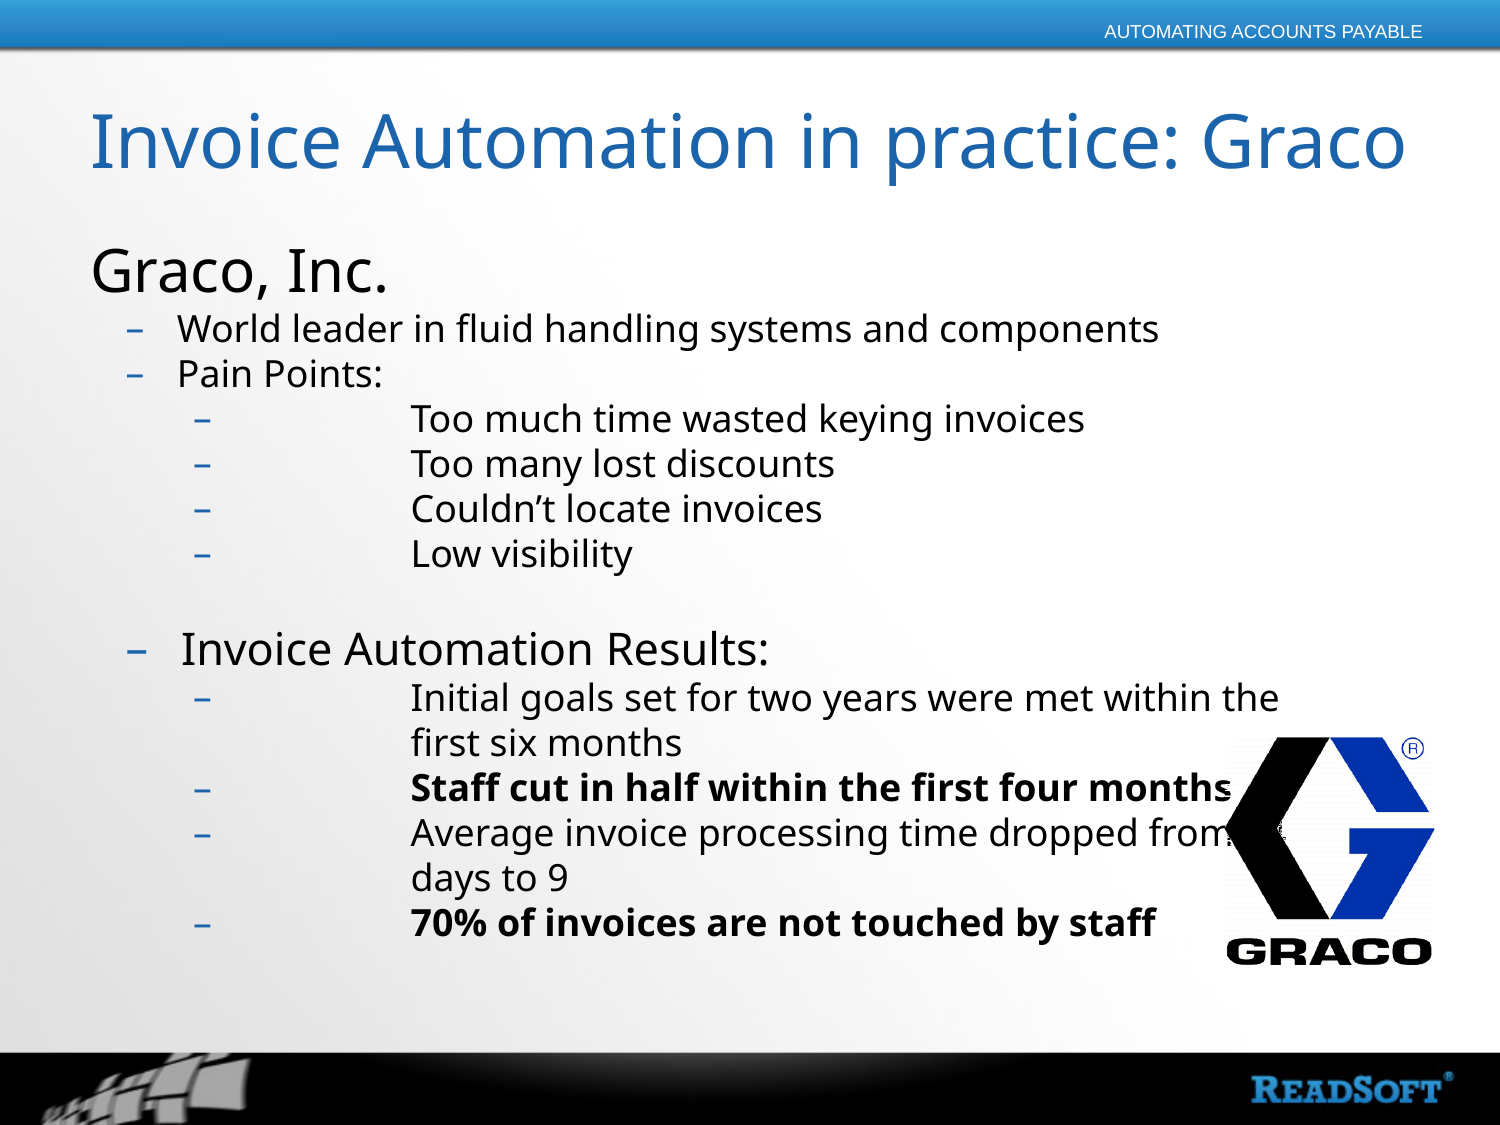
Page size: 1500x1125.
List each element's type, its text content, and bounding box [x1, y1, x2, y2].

text_box AUTOMATING ACCOUNTS PAYABLE [744, 12, 1438, 50]
text_box Graco, Inc. World leader in fluid handling systems and components Pain Points: Too much time wasted keying invoices Too many lost discounts Couldn’t locate invoices Low visibility Invoice Automation Results: Initial goals set for two years were met within the first six months Staff cut in half within the first four months Average invoice processing time dropped from 24 days to 9 70% of invoices are not touched by staff [74, 224, 1425, 968]
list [1224, 737, 1435, 966]
picture [0, 0, 1500, 1125]
title Invoice Automation in practice: Graco [75, 45, 1425, 224]
